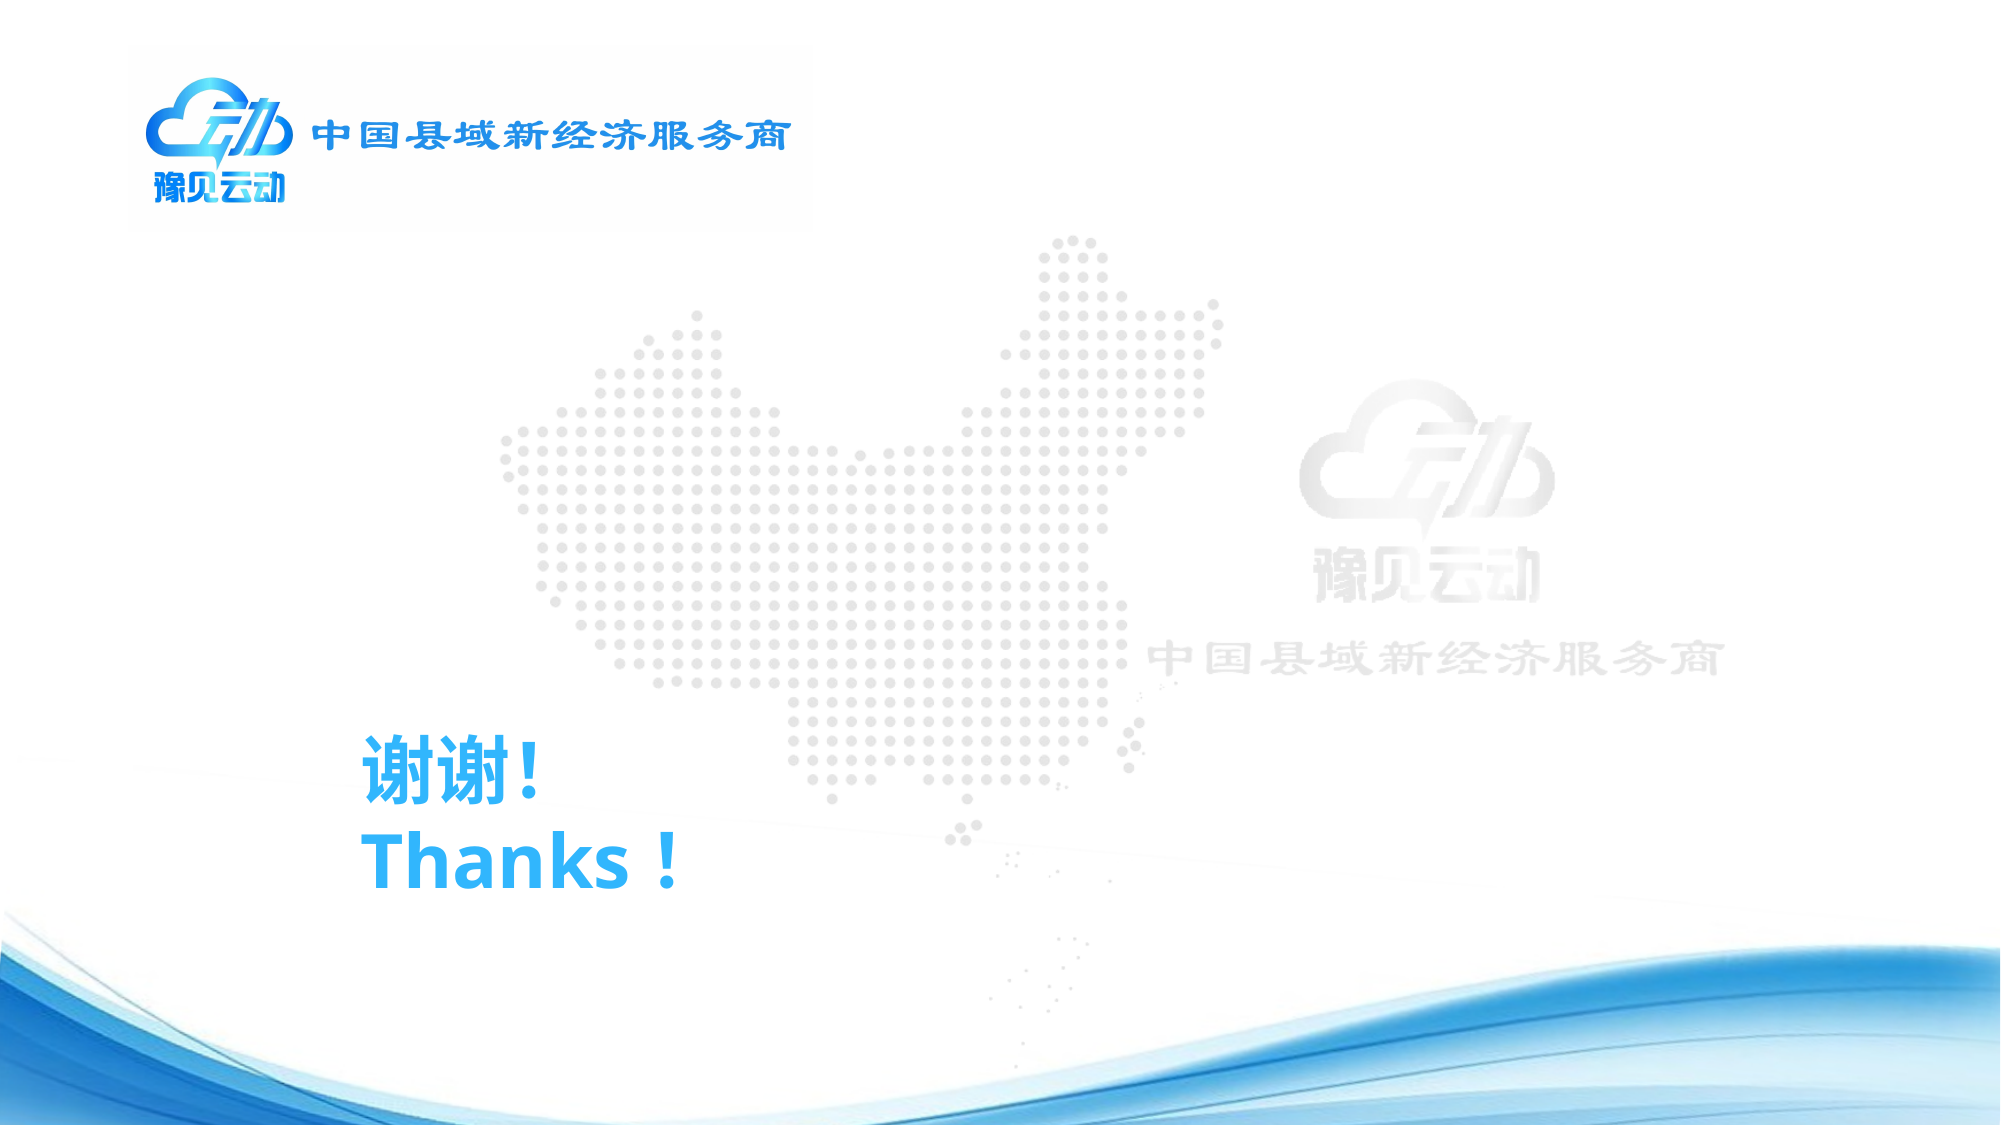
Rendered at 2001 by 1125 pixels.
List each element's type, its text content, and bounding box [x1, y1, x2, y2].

picture [0, 756, 2001, 1125]
text_box 谢谢！ Thanks！ [345, 715, 794, 911]
picture [128, 45, 813, 232]
